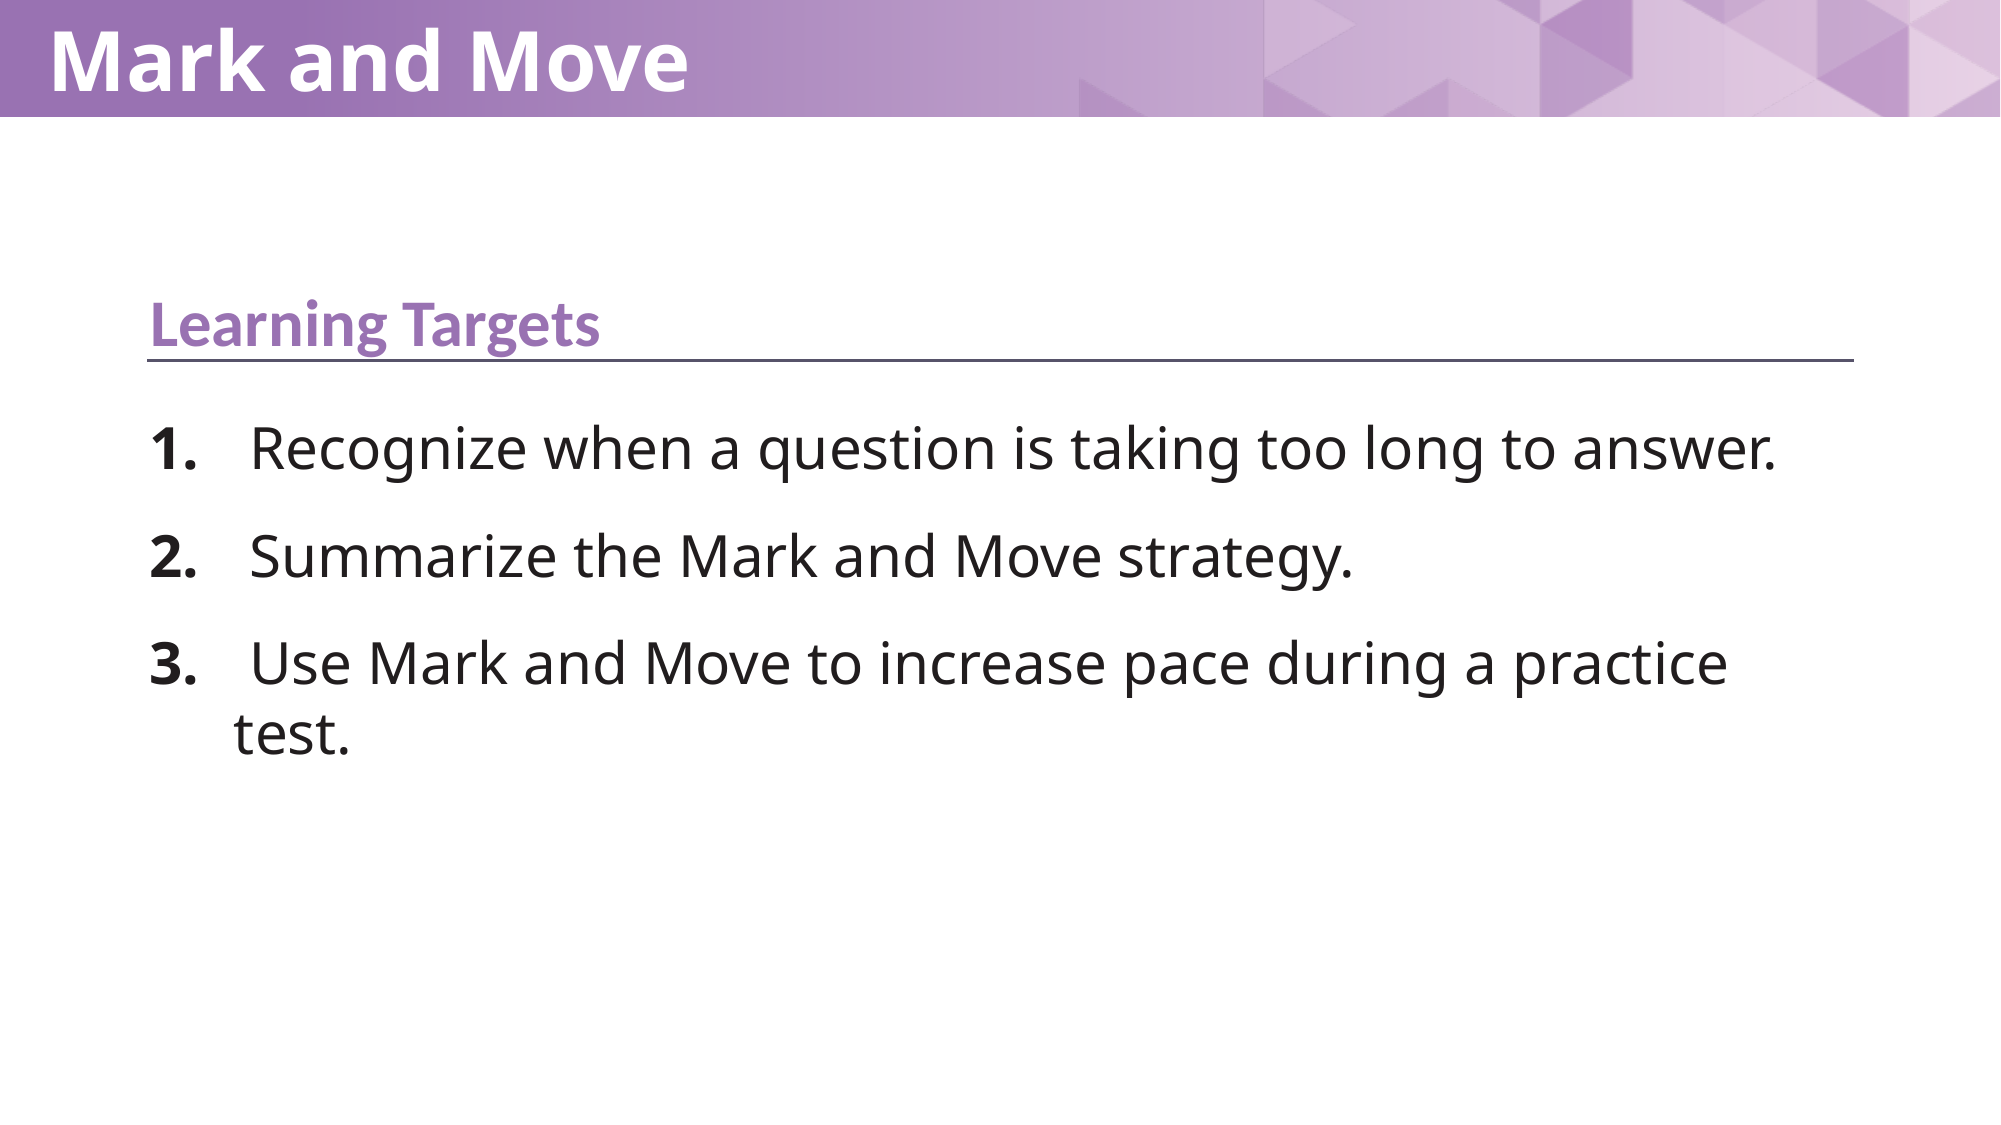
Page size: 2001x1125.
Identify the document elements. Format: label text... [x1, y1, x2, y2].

text_box [0, 0, 2000, 118]
text_box Recognize when a question is taking too long to answer. Summarize the Mark and Move strategy. Use Mark and Move to increase pace during a practice test. [134, 403, 1867, 717]
text_box Mark and Move [32, 11, 720, 117]
picture [989, 0, 2000, 117]
text_box Learning Targets [135, 272, 618, 361]
